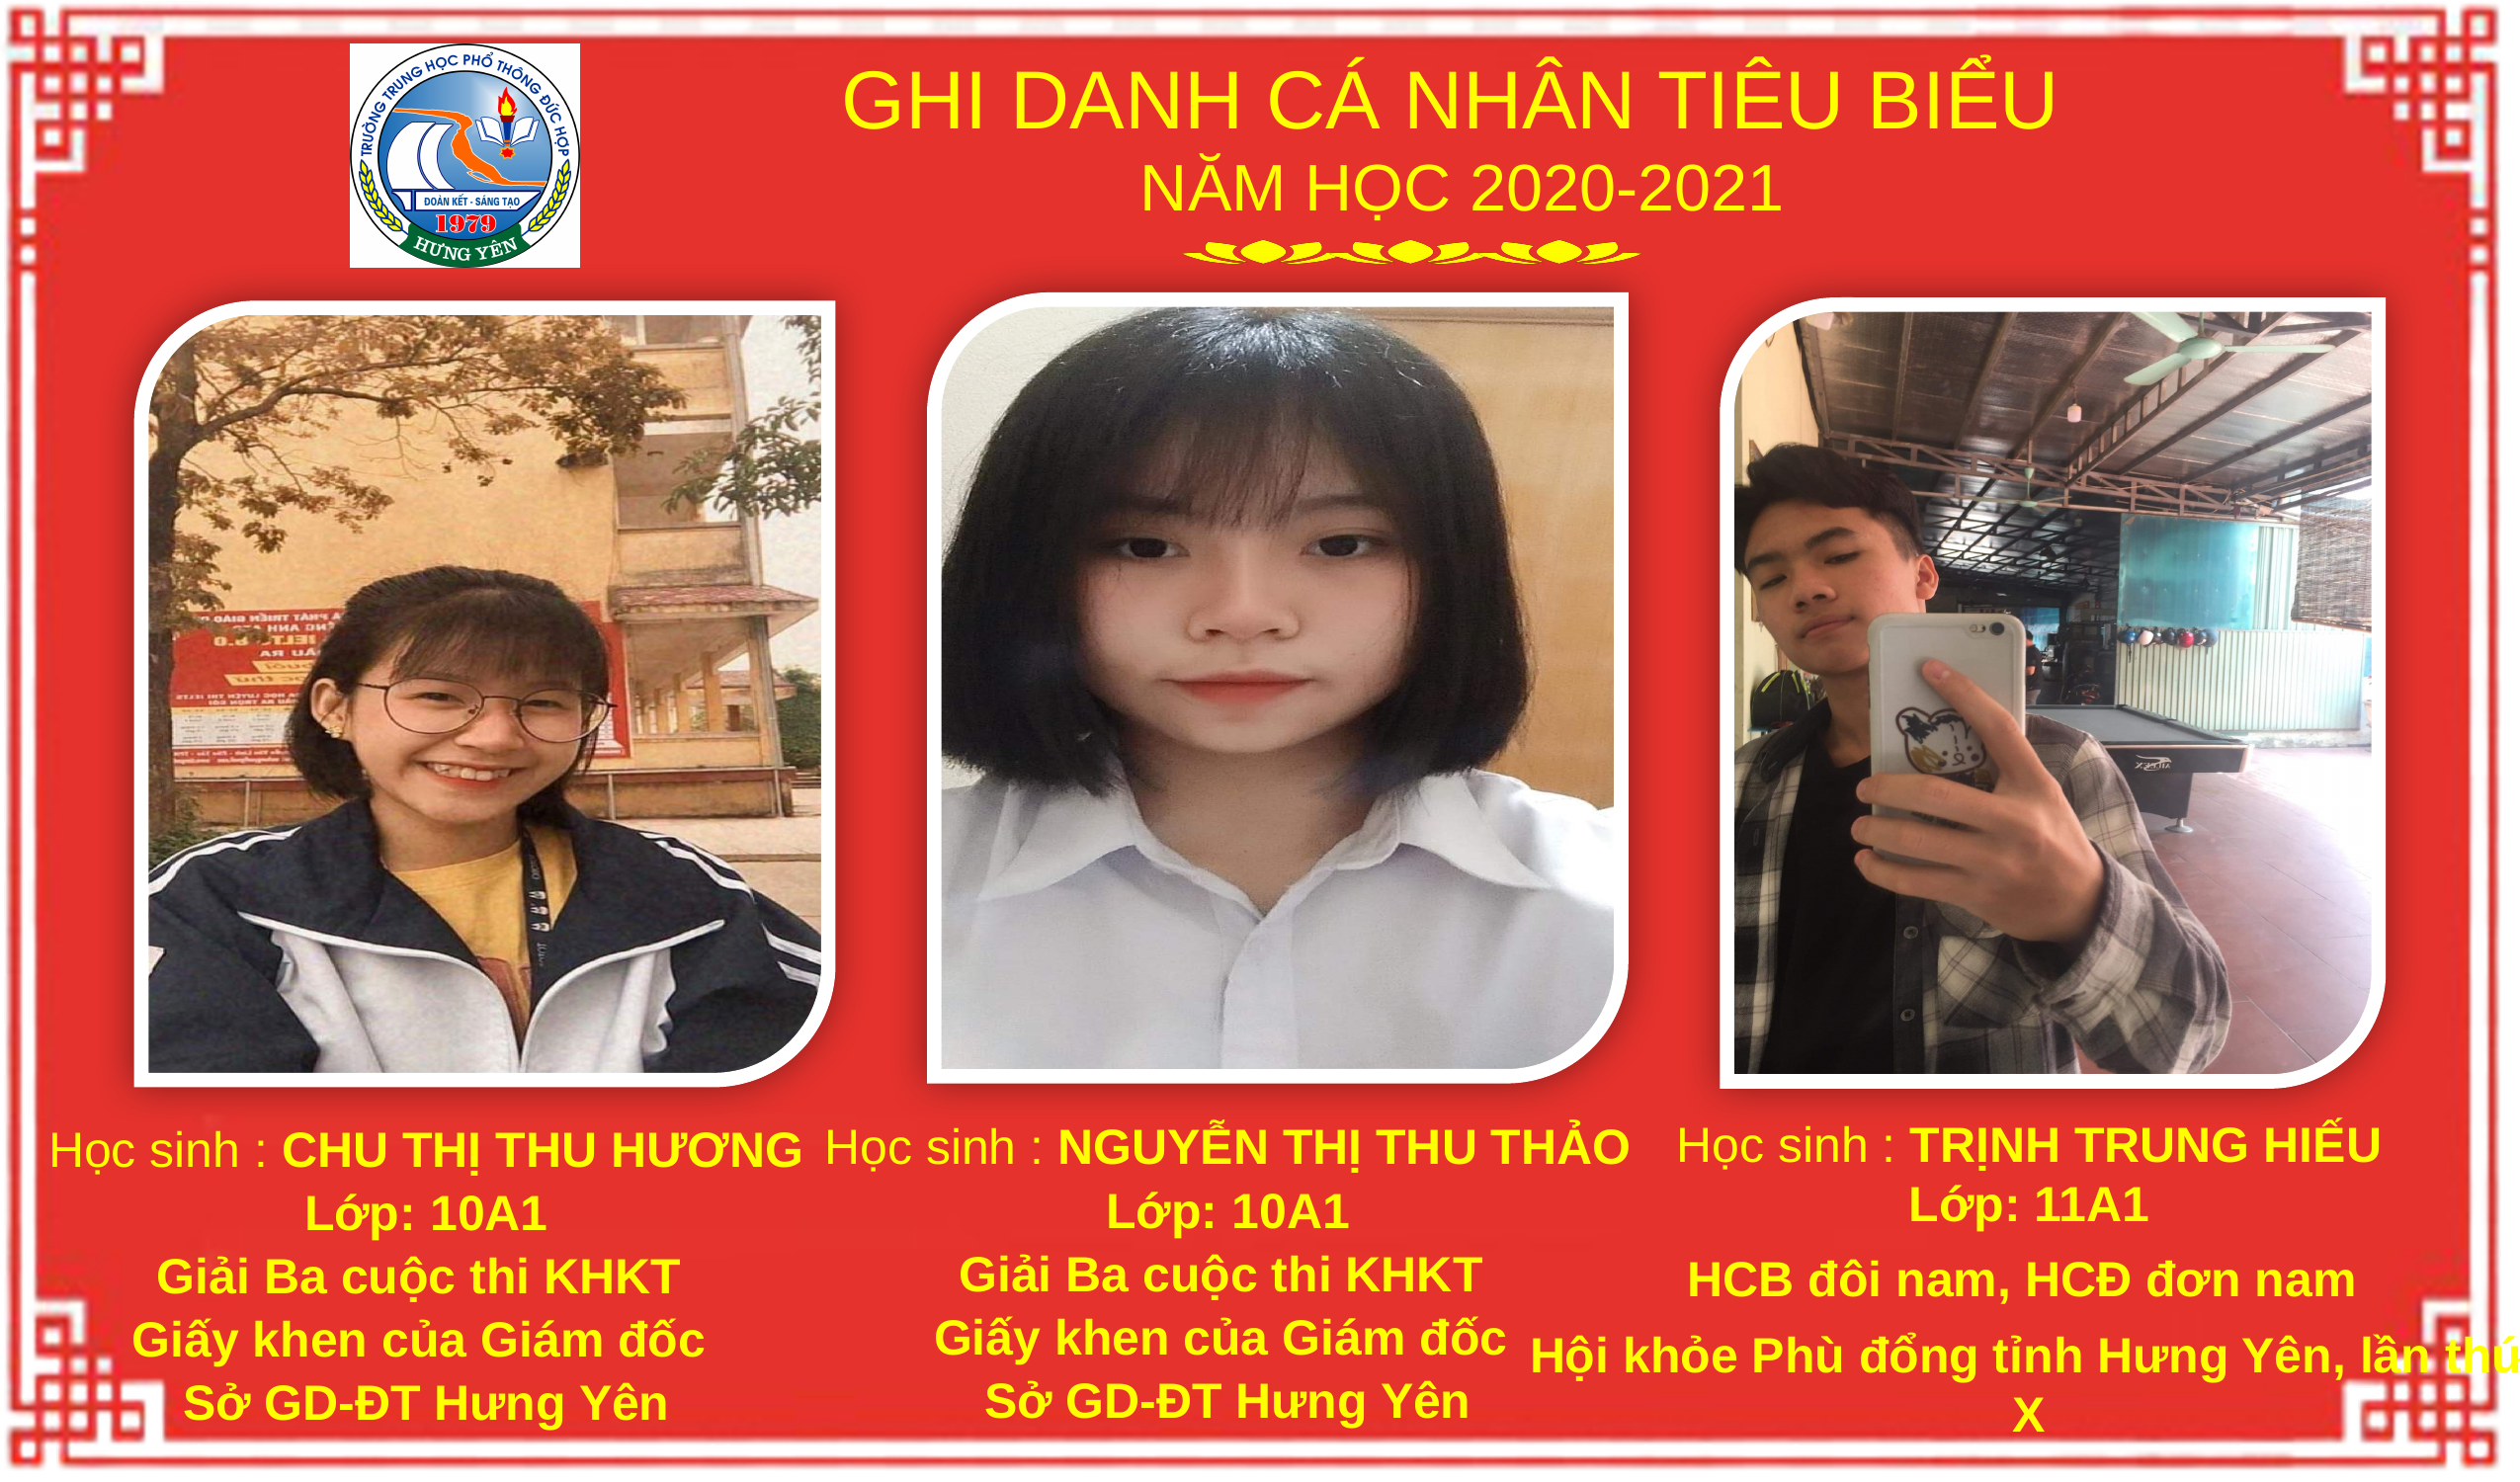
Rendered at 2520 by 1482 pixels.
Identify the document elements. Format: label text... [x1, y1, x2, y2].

text_box Học sinh : NGUYỄN THỊ THU THẢO Lớp: 10A1 Giải Ba cuộc thi KHKT Giấy khen của Giám đốc Sở GD-ĐT Hưng Yên [734, 1231, 1500, 1437]
text_box Học sinh : TRỊNH TRUNG HIẾU Lớp: 11A1 HCB đôi nam, HCĐ đơn nam Hội khỏe Phù đổng tỉnh Hưng Yên, lần thứ X [1500, 1105, 2520, 1465]
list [140, 307, 829, 1081]
title Học sinh : CHU THỊ THU HƯƠNG Lớp: 10A1 Giải Ba cuộc thi KHKT Giấy khen của Giám đốc Sở GD-ĐT Hưng Yên [15, 1233, 837, 1439]
picture [0, 0, 2520, 1482]
